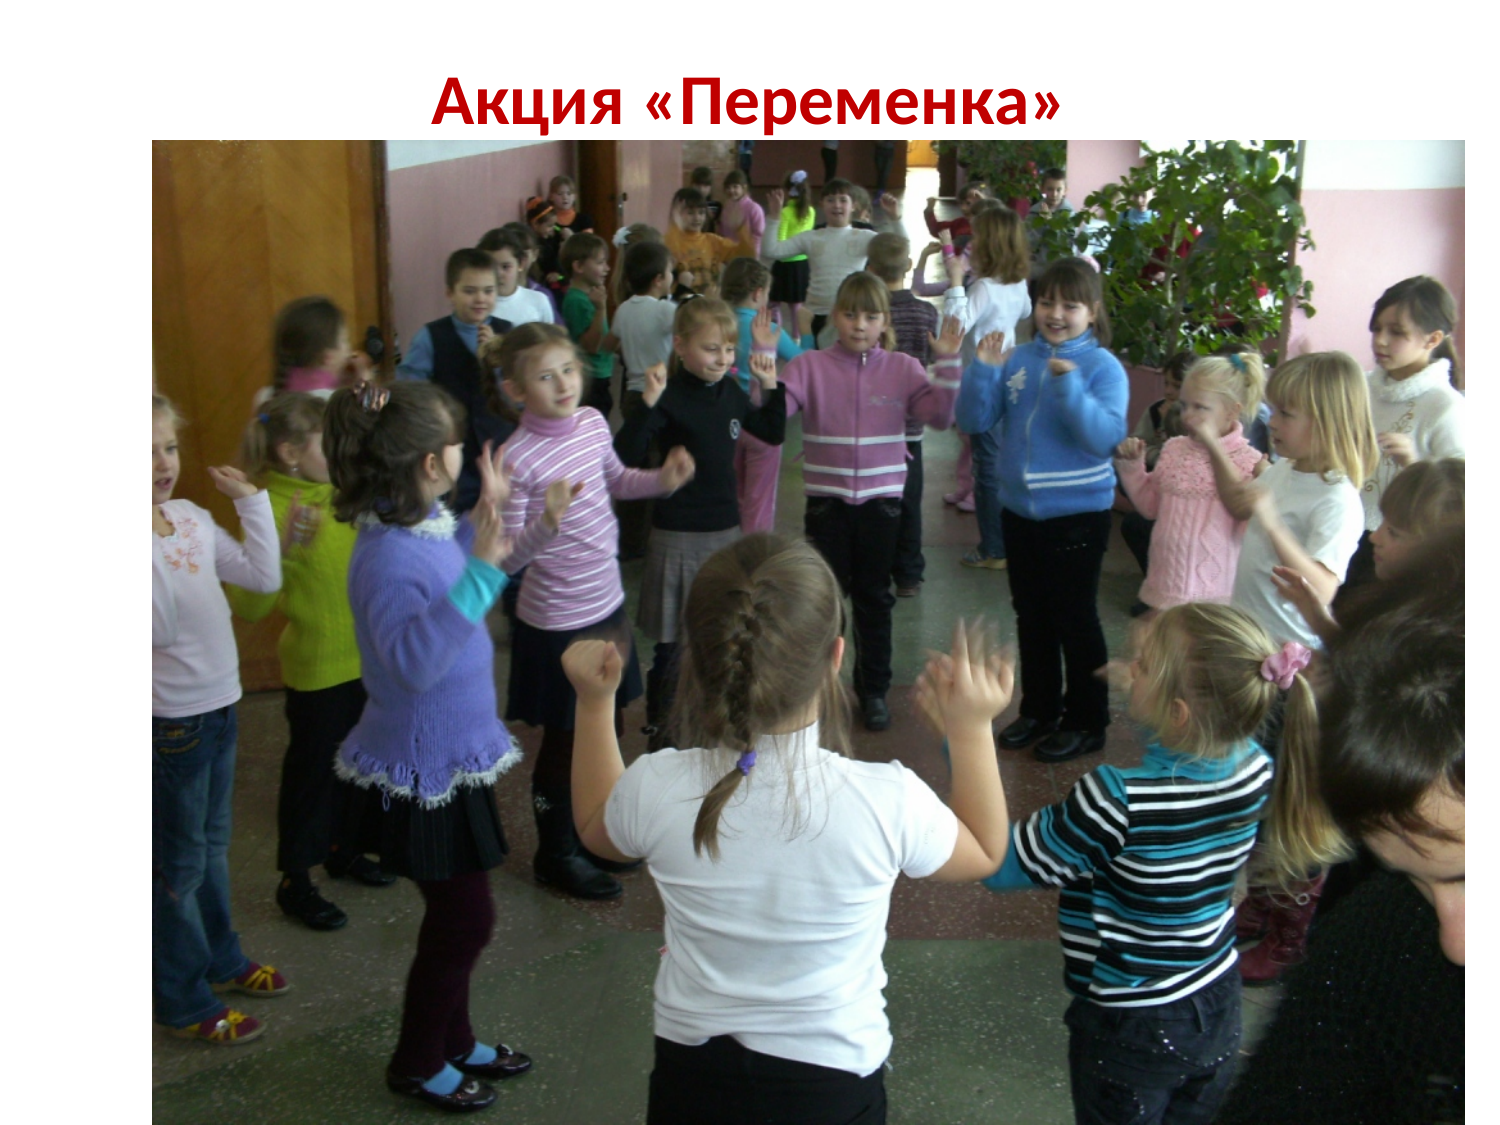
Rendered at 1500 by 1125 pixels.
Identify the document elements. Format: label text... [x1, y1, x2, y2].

title Акция «Переменка» [75, 45, 1425, 233]
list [152, 140, 1466, 1125]
